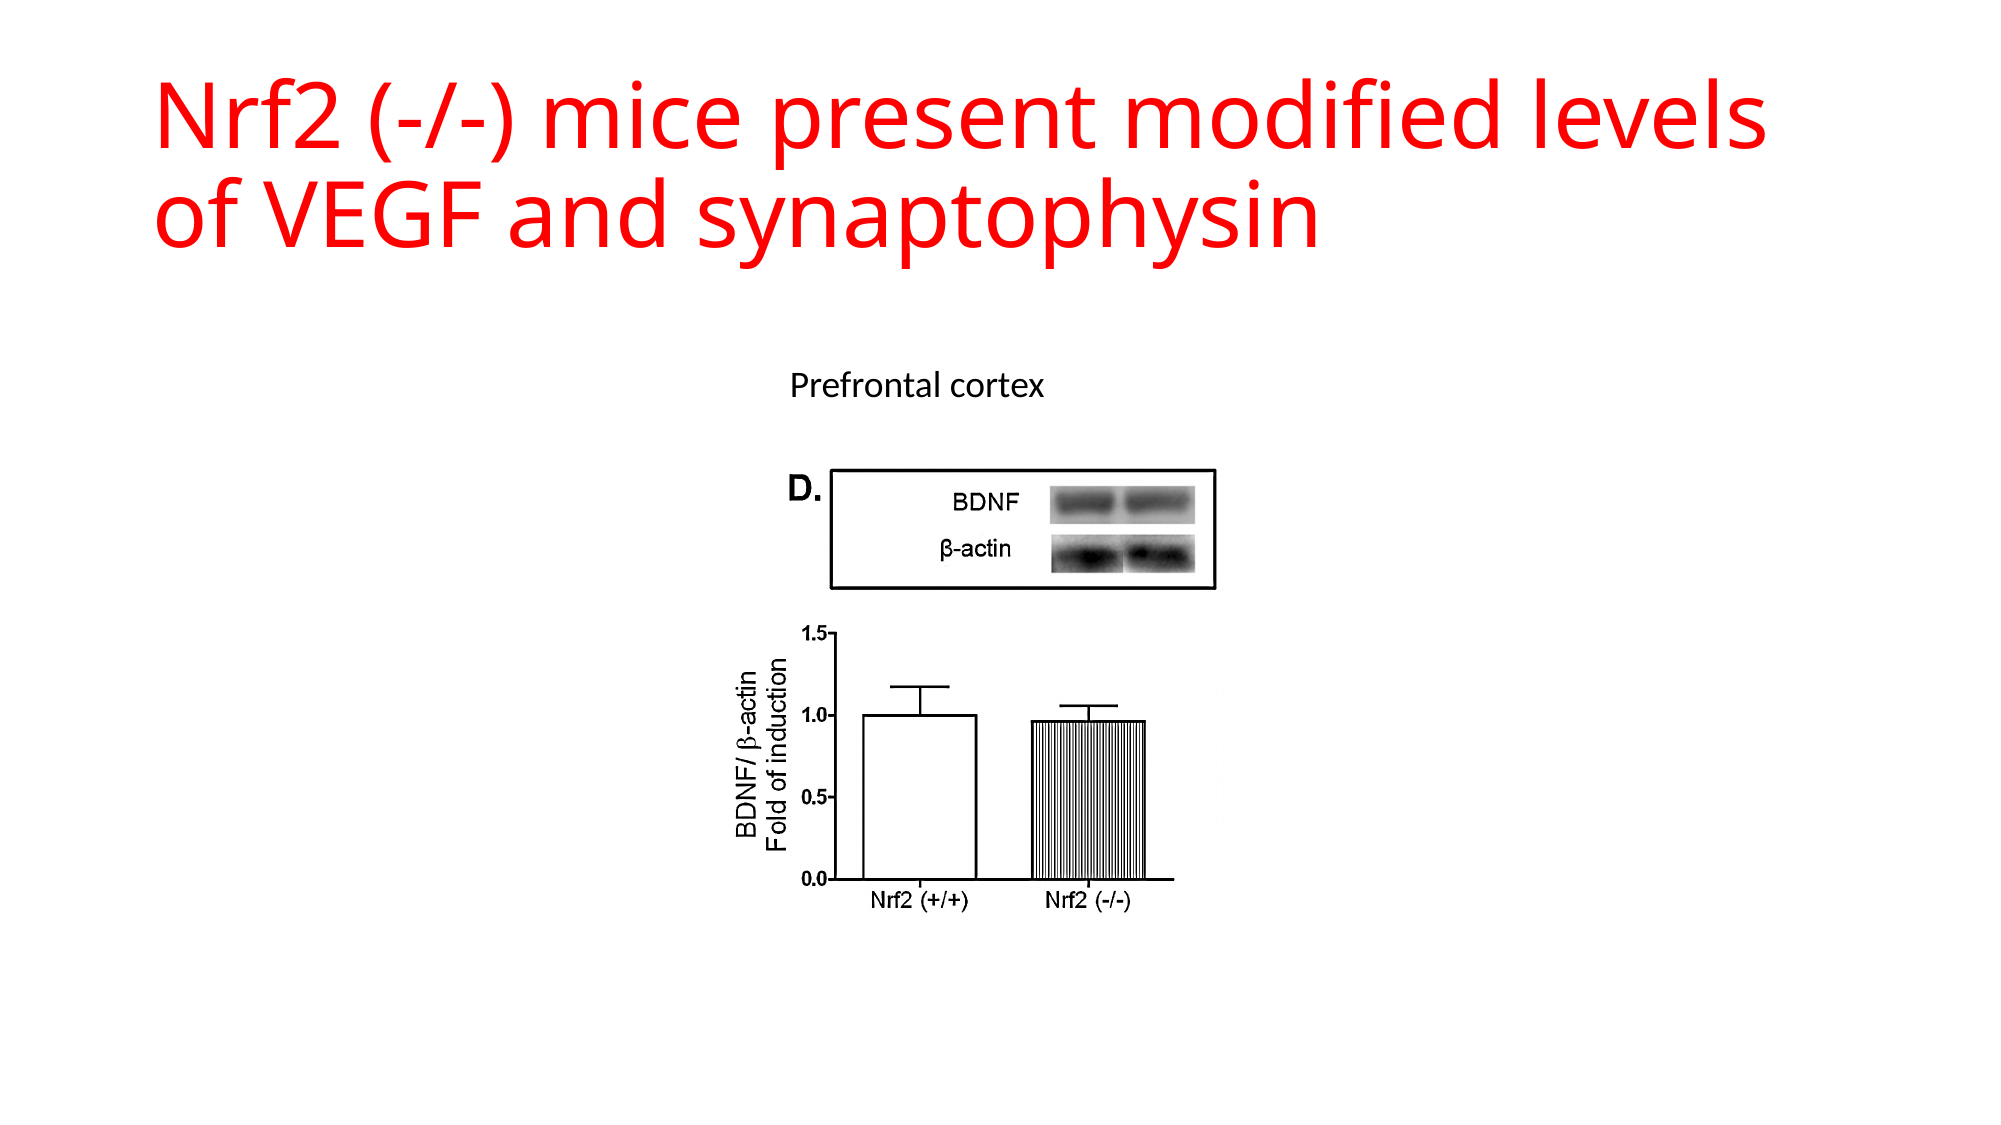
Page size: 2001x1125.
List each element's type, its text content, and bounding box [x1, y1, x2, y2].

title Nrf2 (-/-) mice present modified levels of VEGF and synaptophysin [137, 59, 1863, 278]
text_box Prefrontal cortex [775, 353, 1391, 413]
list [732, 446, 1224, 917]
